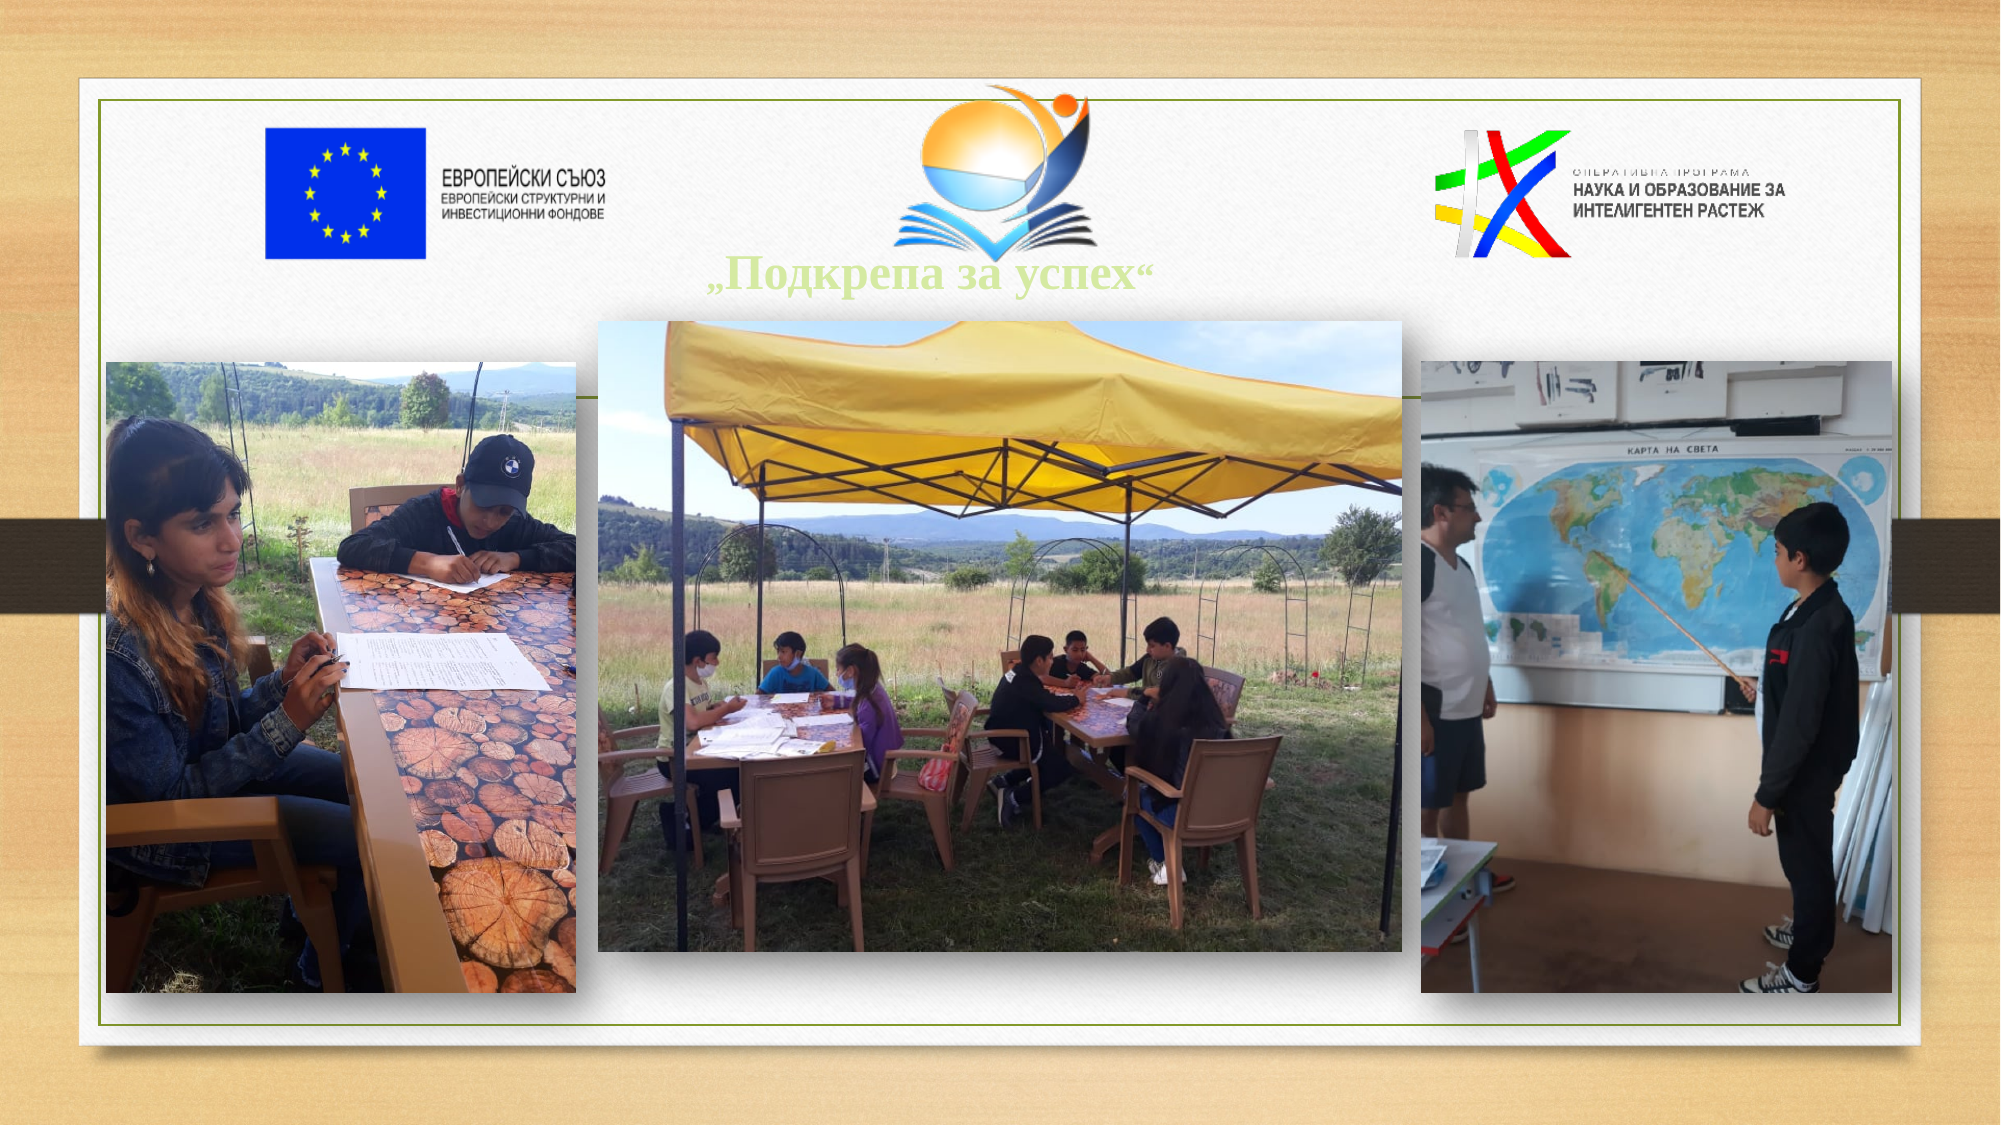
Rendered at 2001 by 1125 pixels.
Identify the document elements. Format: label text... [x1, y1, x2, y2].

picture [0, 0, 2001, 1125]
text_box „Подкрепа за успех“ [691, 232, 1170, 303]
